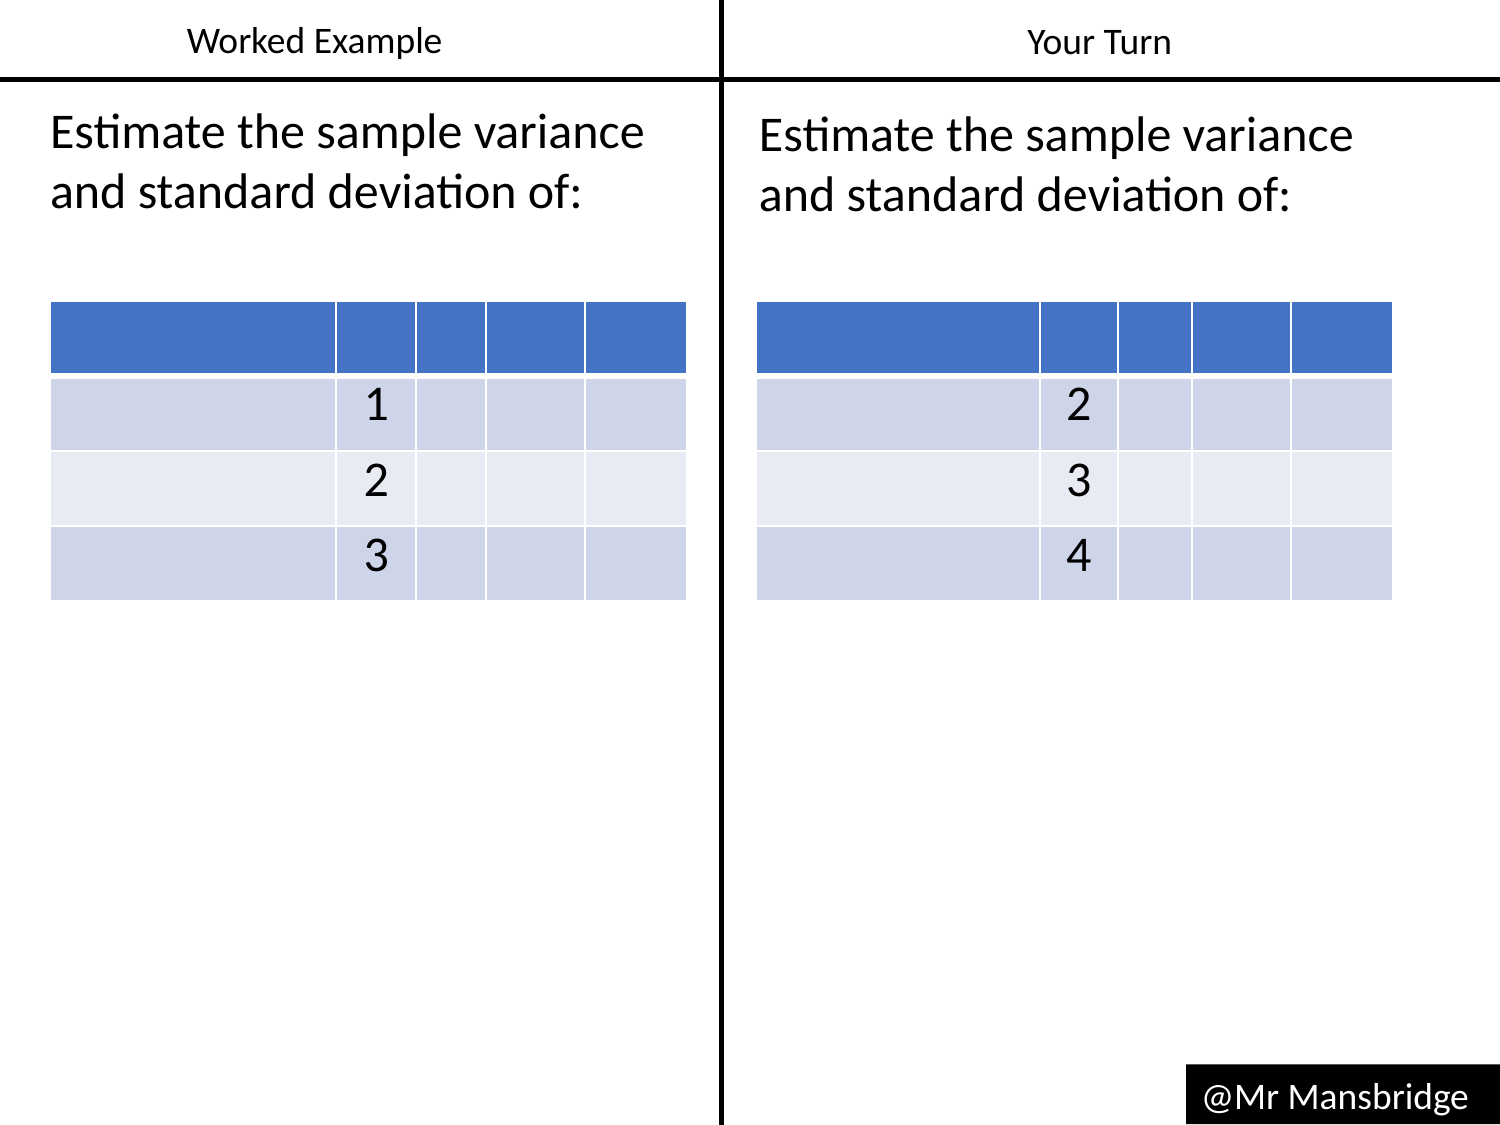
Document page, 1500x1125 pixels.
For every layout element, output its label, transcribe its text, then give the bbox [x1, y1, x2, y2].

text_box Your Turn [954, 9, 1245, 70]
text_box Estimate the sample variance and standard deviation of: [759, 101, 1403, 222]
text_box Estimate the sample variance and standard deviation of: [50, 98, 681, 219]
text_box @Mr Mansbridge [1186, 1064, 1500, 1125]
text_box Worked Example [169, 8, 460, 69]
